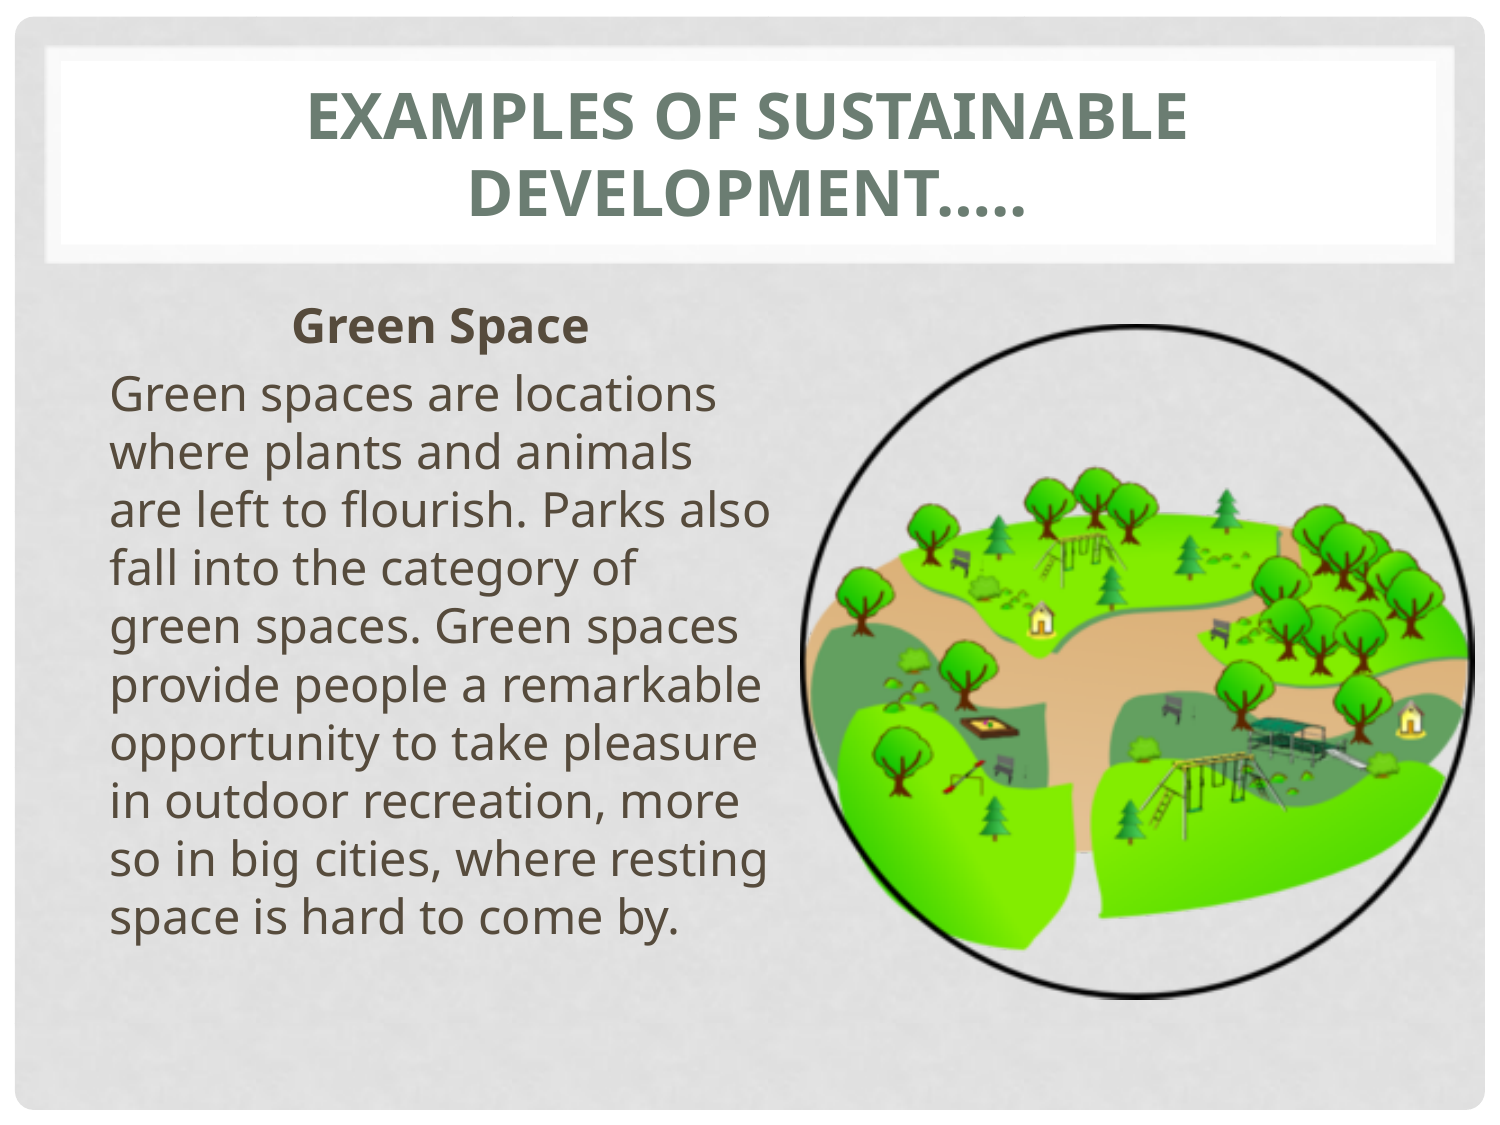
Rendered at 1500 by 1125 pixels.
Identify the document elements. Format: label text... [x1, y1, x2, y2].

picture [799, 324, 1476, 1001]
title Examples of Sustainable Development….. [69, 66, 1425, 238]
list Green Space Green spaces are locations where plants and animals are left to flourish. Parks also fall into the category of green spaces. Green spaces provide people a remarkable opportunity to take pleasure in outdoor recreation, more so in big cities, where resting space is hard to come by. [75, 287, 788, 1005]
